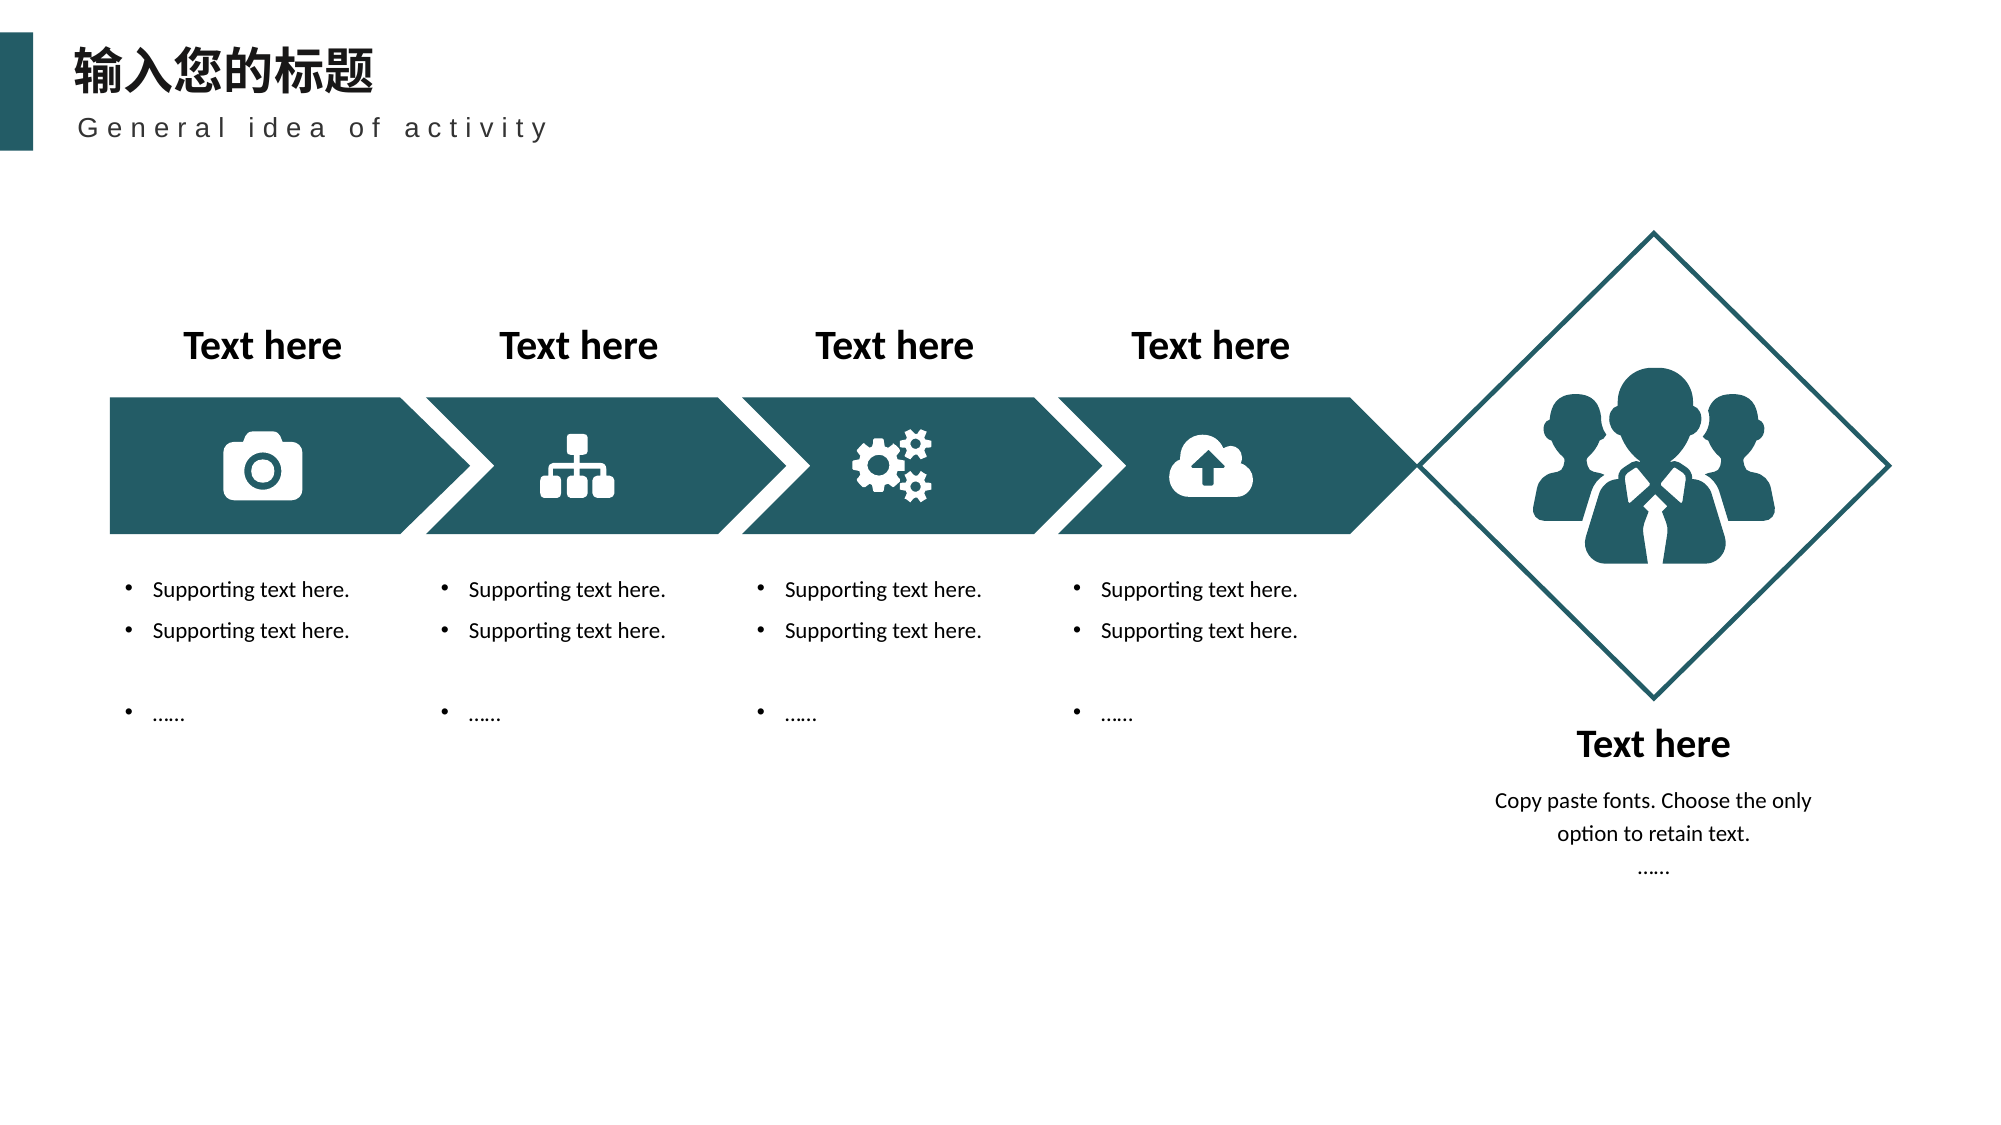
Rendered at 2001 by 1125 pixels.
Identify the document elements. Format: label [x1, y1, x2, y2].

text_box [0, 31, 34, 152]
text_box [109, 233, 1889, 892]
text_box [57, 32, 567, 151]
